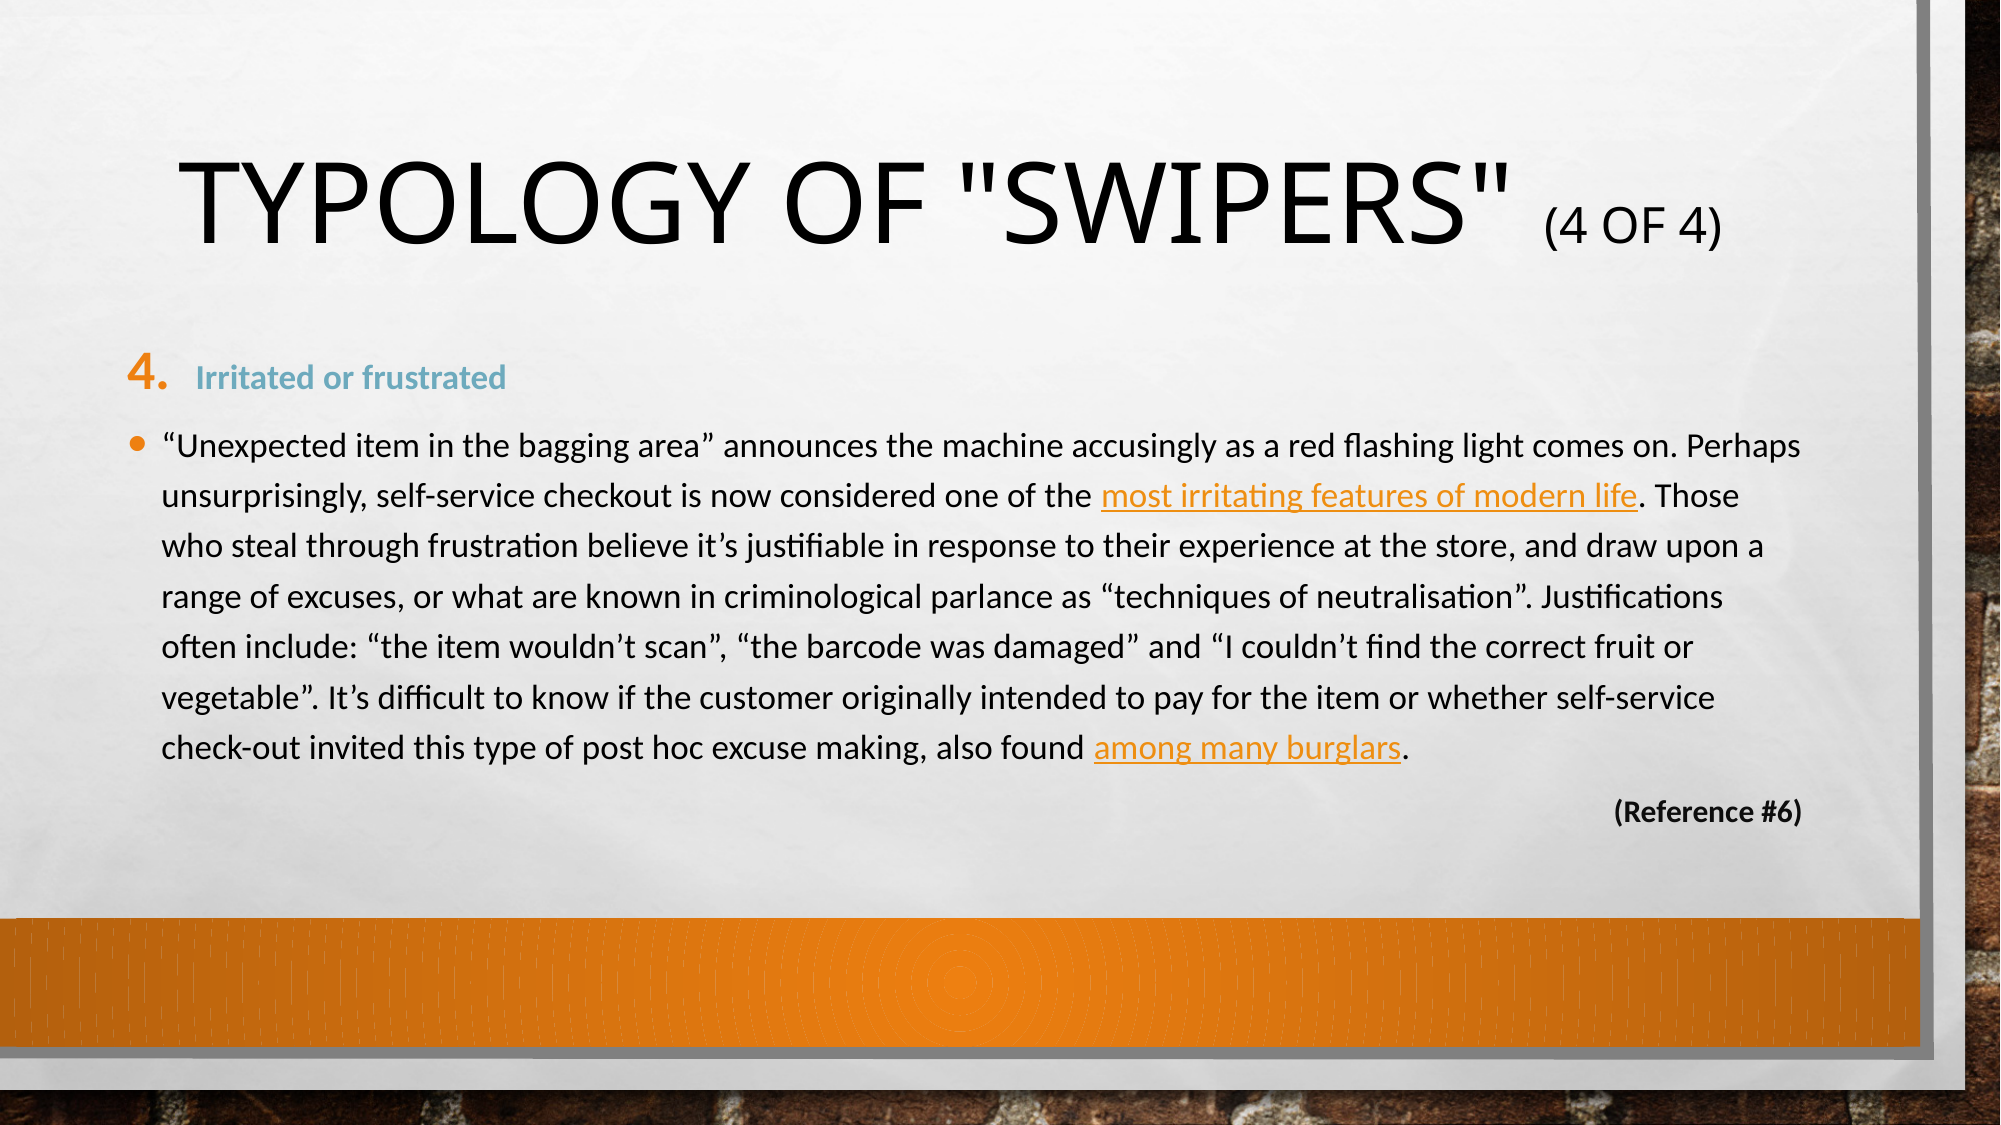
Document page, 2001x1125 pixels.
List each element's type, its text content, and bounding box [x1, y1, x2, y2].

title Typology of "Swipers" (4 of 4) [112, 112, 1818, 302]
list Irritated or frustrated “Unexpected item in the bagging area” announces the machine accusingly as a red flashing light comes on. Perhaps unsurprisingly, self-service checkout is now considered one of the most irritating features of modern life. Those who steal through frustration believe it’s justifiable in response to their experience at the store, and draw upon a range of excuses, or what are known in criminological parlance as “techniques of neutralisation”. Justifications often include: “the item wouldn’t scan”, “the barcode was damaged” and “I couldn’t find the correct fruit or vegetable”. It’s difficult to know if the customer originally intended to pay for the item or whether self-service check-out invited this type of post hoc excuse making, also found among many burglars. (Reference #6) [112, 338, 1818, 882]
picture [0, 0, 2000, 1125]
